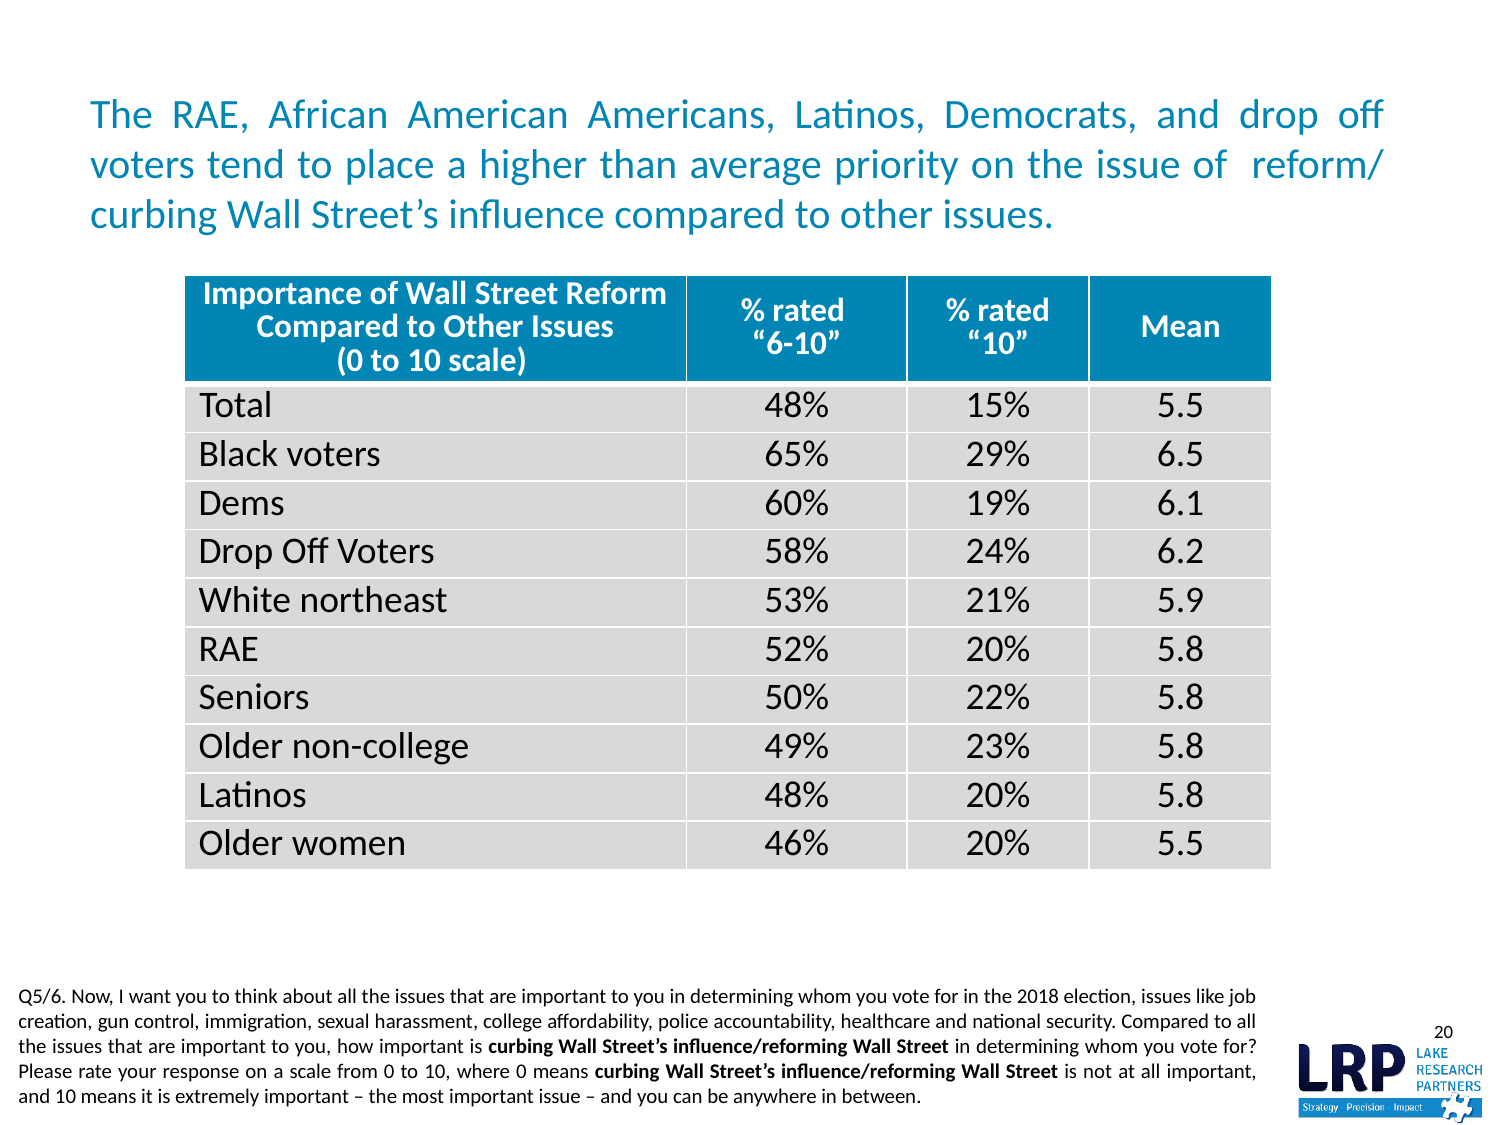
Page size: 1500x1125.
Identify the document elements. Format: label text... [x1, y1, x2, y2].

table_cell 46% [687, 822, 906, 869]
table_cell Drop Off Voters [185, 530, 686, 577]
table_cell RAE [185, 628, 686, 675]
table_cell 20% [908, 822, 1088, 869]
table_cell Dems [185, 482, 686, 529]
table_cell 49% [687, 725, 906, 772]
table_header Importance of Wall Street Reform Compared to Other Issues (0 to 10 scale) [185, 276, 686, 381]
table_cell Seniors [185, 676, 686, 723]
table_cell 58% [687, 530, 906, 577]
table_cell 5.9 [1090, 579, 1271, 626]
table_cell 15% [908, 387, 1088, 432]
footer 20 [1387, 1012, 1500, 1063]
table_cell 20% [908, 774, 1088, 820]
table_header Mean [1090, 276, 1271, 381]
text_box Q5/6. Now, I want you to think about all the issues that are important to you in determining whom you vote for in the 2018 election, issues like job creation, gun control, immigration, sexual harassment, college affordability, police accountability, healthcare and national security. Compared to all the issues that are important to you, how important is curbing Wall Street’s influence/reforming Wall Street in determining whom you vote for? Please rate your response on a scale from 0 to 10, where 0 means curbing Wall Street’s influence/reforming Wall Street is not at all important, and 10 means it is extremely important – the most important issue – and you can be anywhere in between. [3, 975, 1272, 1115]
table_cell Total [185, 387, 686, 432]
table_cell 65% [687, 433, 906, 480]
table_cell 29% [908, 433, 1088, 480]
title The RAE, African American Americans, Latinos, Democrats, and drop off voters tend to place a higher than average priority on the issue of reform/ curbing Wall Street’s influence compared to other issues. [75, 75, 1400, 249]
table_cell 6.1 [1090, 482, 1271, 529]
picture [1297, 1043, 1485, 1124]
table_cell 5.5 [1090, 822, 1271, 869]
table_cell White northeast [185, 579, 686, 626]
table_cell Older women [185, 822, 686, 869]
table_header % rated “10” [908, 276, 1088, 381]
table_cell 5.8 [1090, 676, 1271, 723]
table_cell 21% [908, 579, 1088, 626]
table_cell Latinos [185, 774, 686, 820]
table_cell 48% [687, 774, 906, 820]
table_header % rated “6-10” [687, 276, 906, 381]
table_cell 50% [687, 676, 906, 723]
table_cell 5.8 [1090, 725, 1271, 772]
table_cell Black voters [185, 433, 686, 480]
table_cell 5.8 [1090, 628, 1271, 675]
table_cell 24% [908, 530, 1088, 577]
table_cell 20% [908, 628, 1088, 675]
table_cell Older non-college [185, 725, 686, 772]
table_cell 22% [908, 676, 1088, 723]
table_cell 52% [687, 628, 906, 675]
table_cell 6.2 [1090, 530, 1271, 577]
table_cell 5.8 [1090, 774, 1271, 820]
table_cell 19% [908, 482, 1088, 529]
table_cell 23% [908, 725, 1088, 772]
table_cell 48% [687, 387, 906, 432]
table_cell 53% [687, 579, 906, 626]
table_cell 6.5 [1090, 433, 1271, 480]
table_cell 60% [687, 482, 906, 529]
table_cell 5.5 [1090, 387, 1271, 432]
